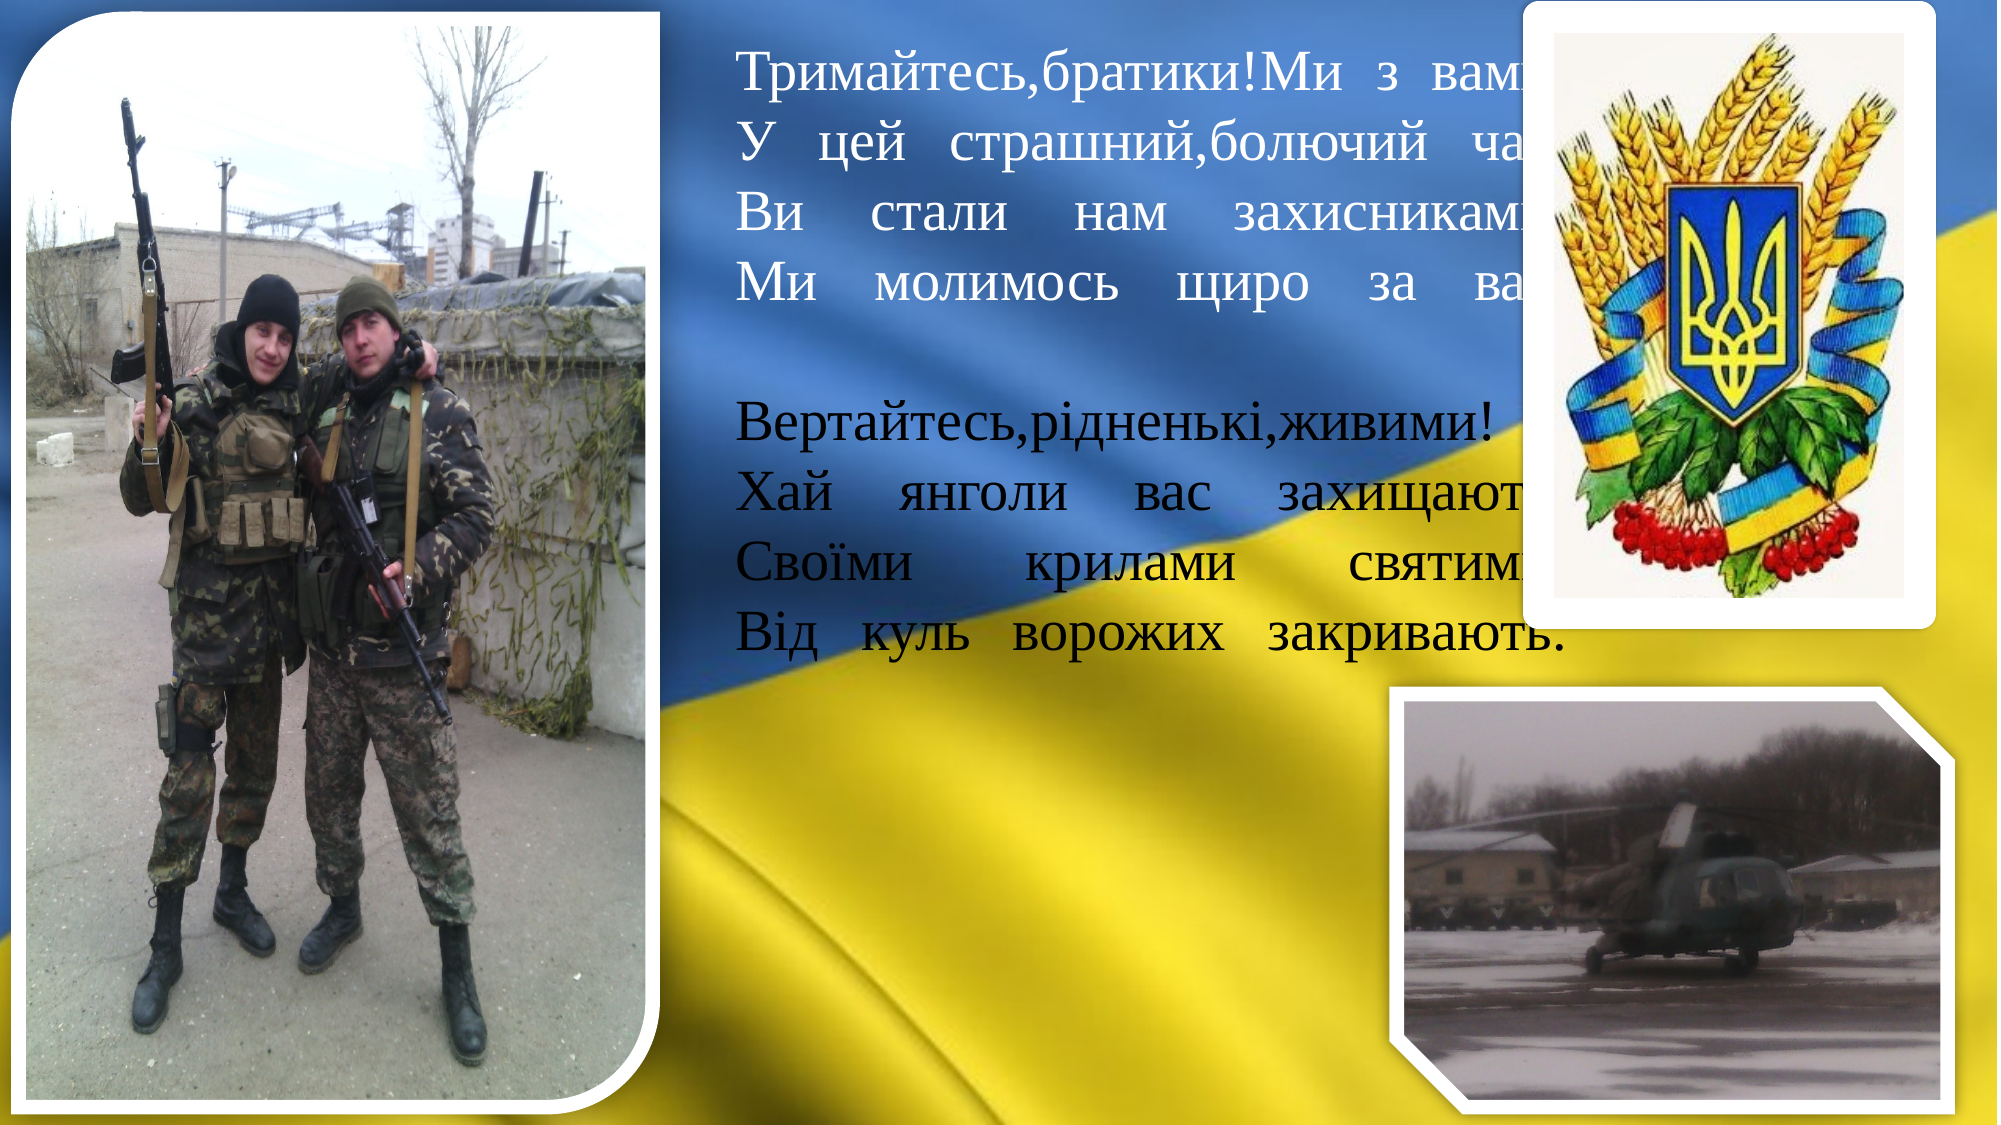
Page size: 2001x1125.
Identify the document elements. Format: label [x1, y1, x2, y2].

list [1554, 32, 1905, 599]
picture [0, 0, 1997, 1125]
